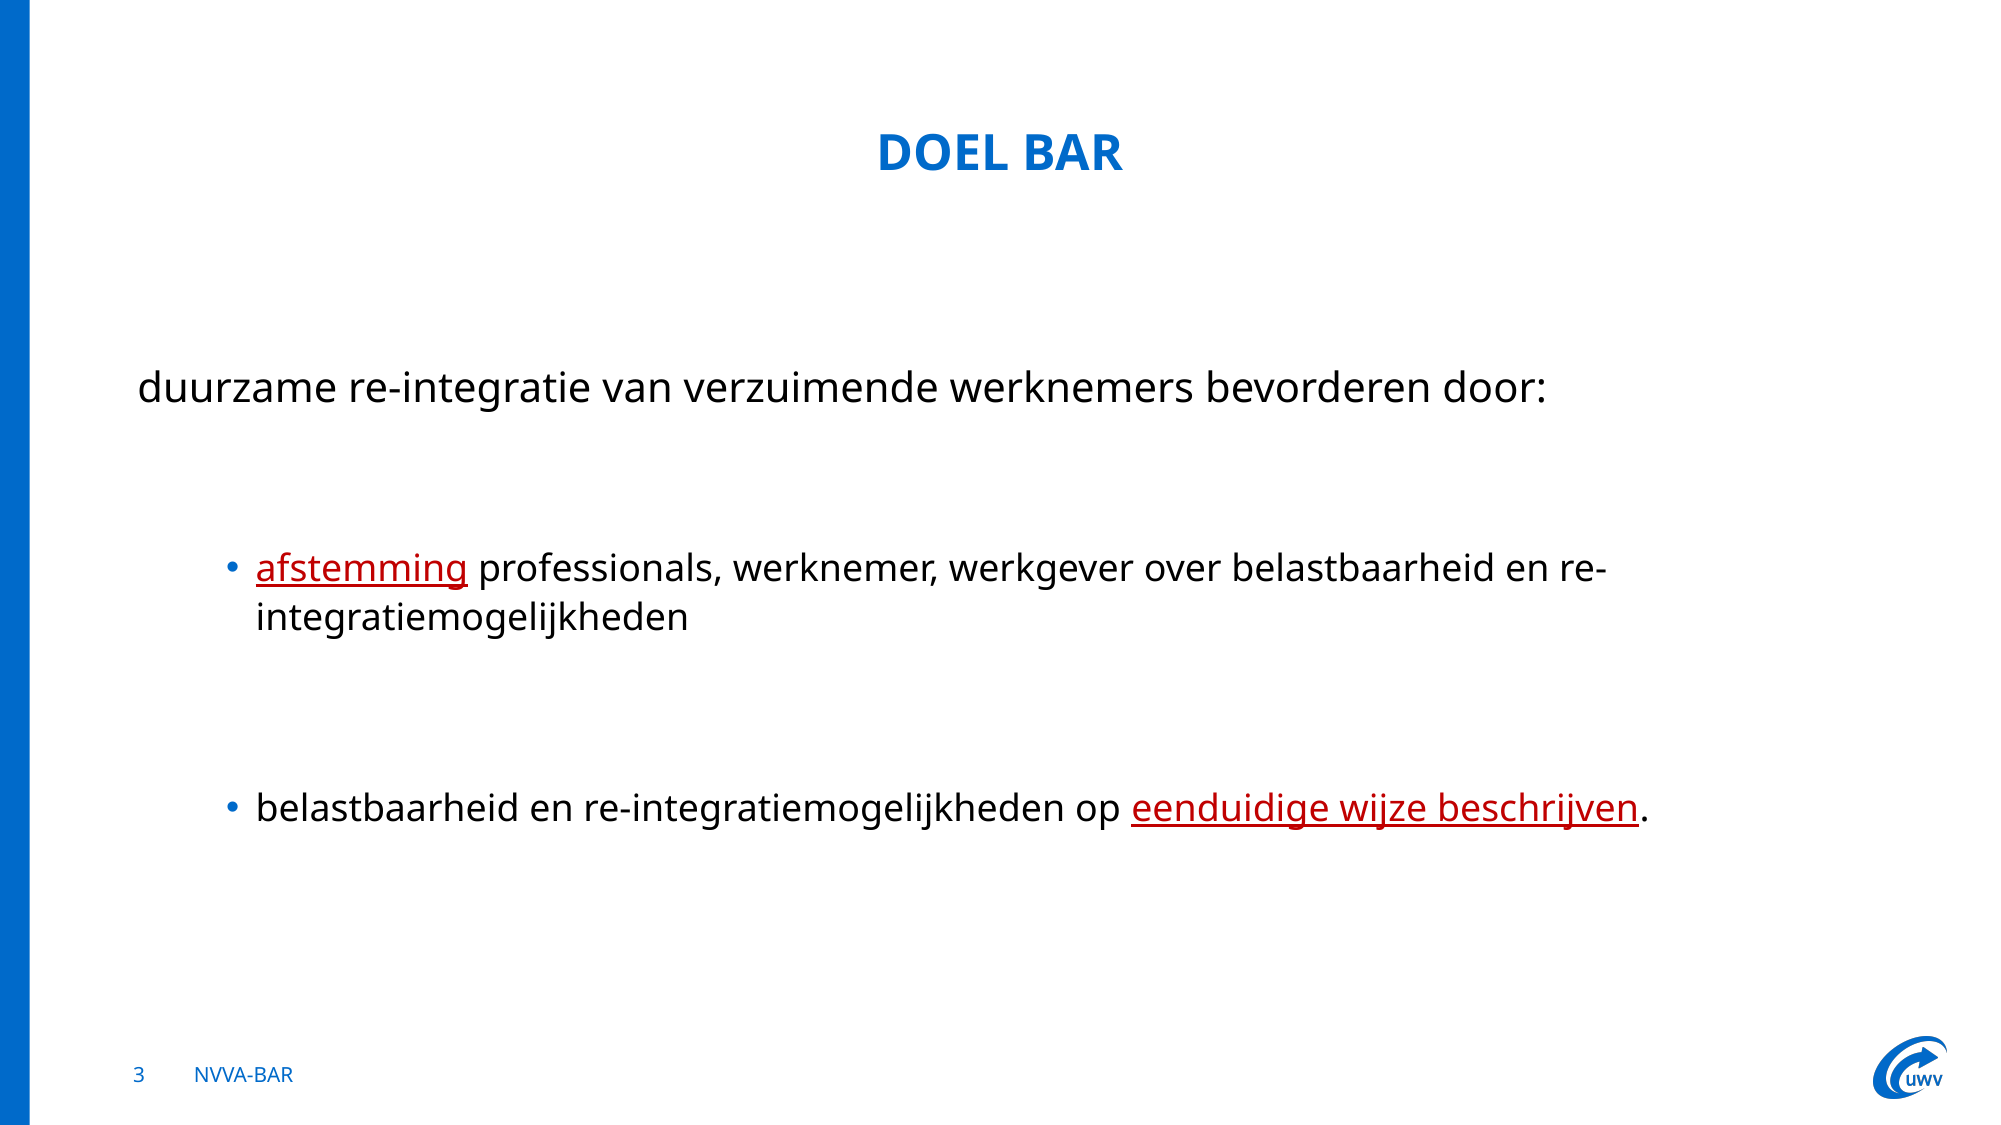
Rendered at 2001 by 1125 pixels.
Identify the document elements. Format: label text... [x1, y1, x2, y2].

slide_number 3 [133, 1045, 196, 1106]
title DOEL BAR [137, 59, 1863, 250]
footer NVVA-BAR [196, 1045, 1334, 1106]
list duurzame re-integratie van verzuimende werknemers bevorderen door: afstemming professionals, werknemer, werkgever over belastbaarheid en re-integratiemogelijkheden belastbaarheid en re-integratiemogelijkheden op eenduidige wijze beschrijven. [137, 299, 1865, 1008]
picture [1873, 1036, 1947, 1099]
